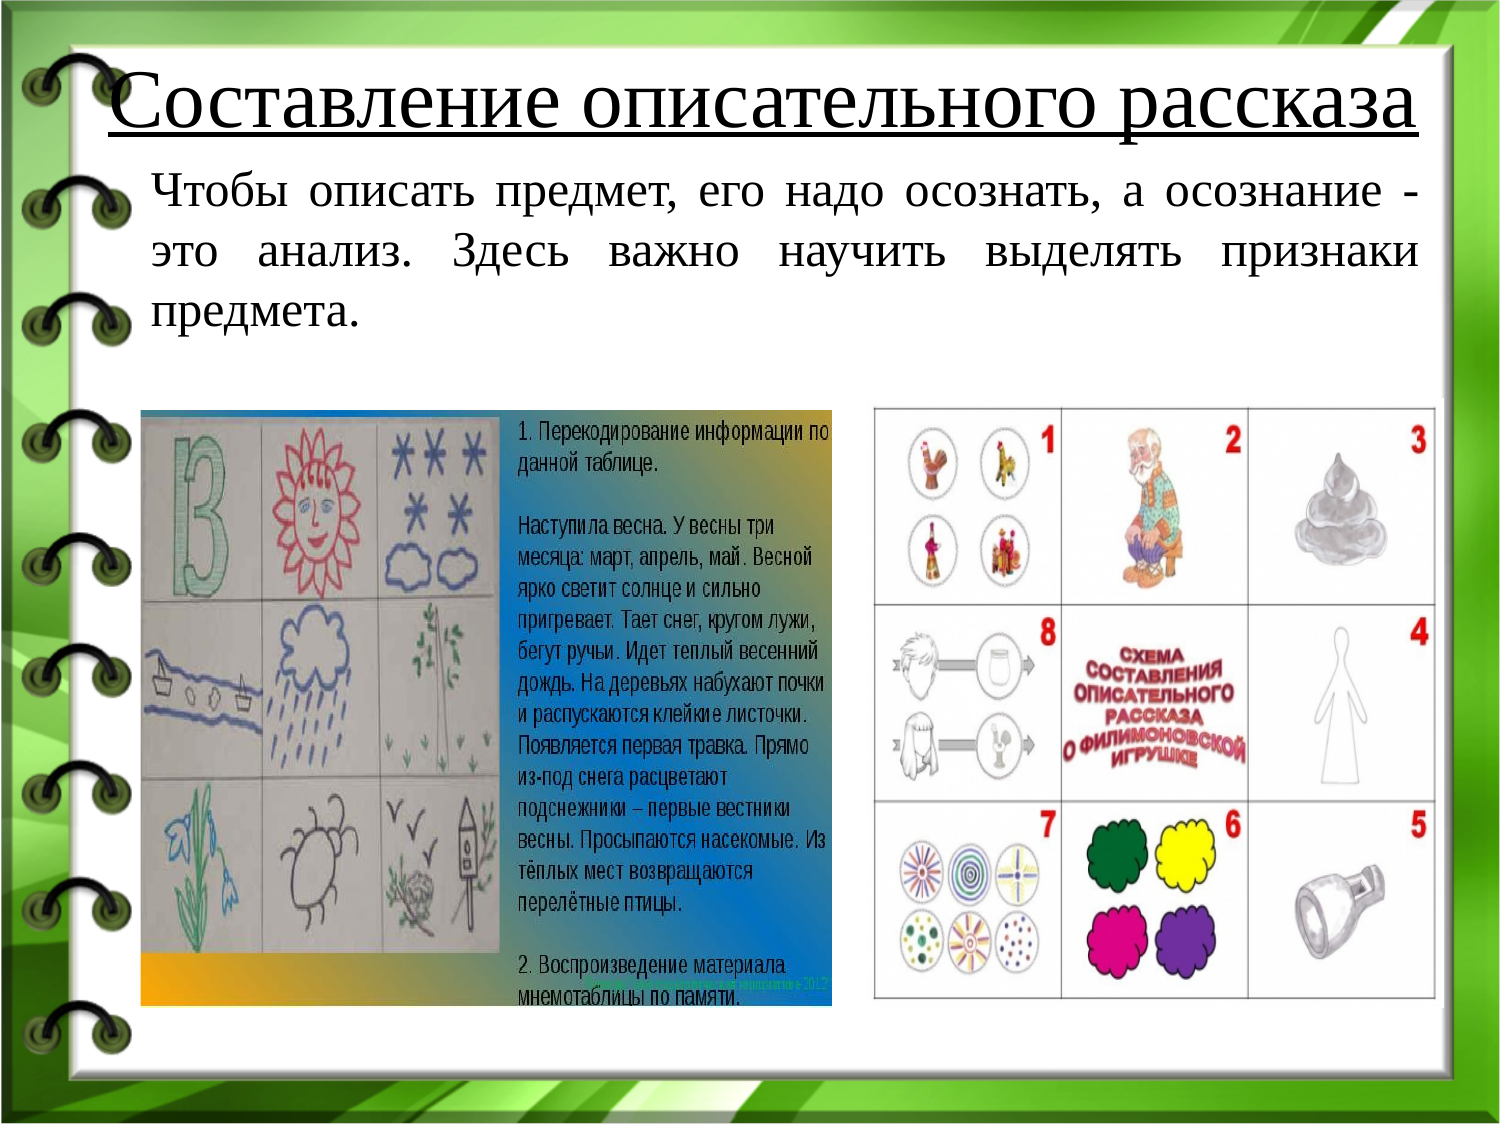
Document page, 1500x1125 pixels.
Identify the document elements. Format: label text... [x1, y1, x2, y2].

title Составление описательного рассказа [88, 19, 1439, 171]
list Чтобы описать предмет, его надо осознать, а осознание - это анализ. Здесь важно научить выделять признаки предмета. [135, 148, 1436, 350]
picture [0, 0, 1500, 1125]
